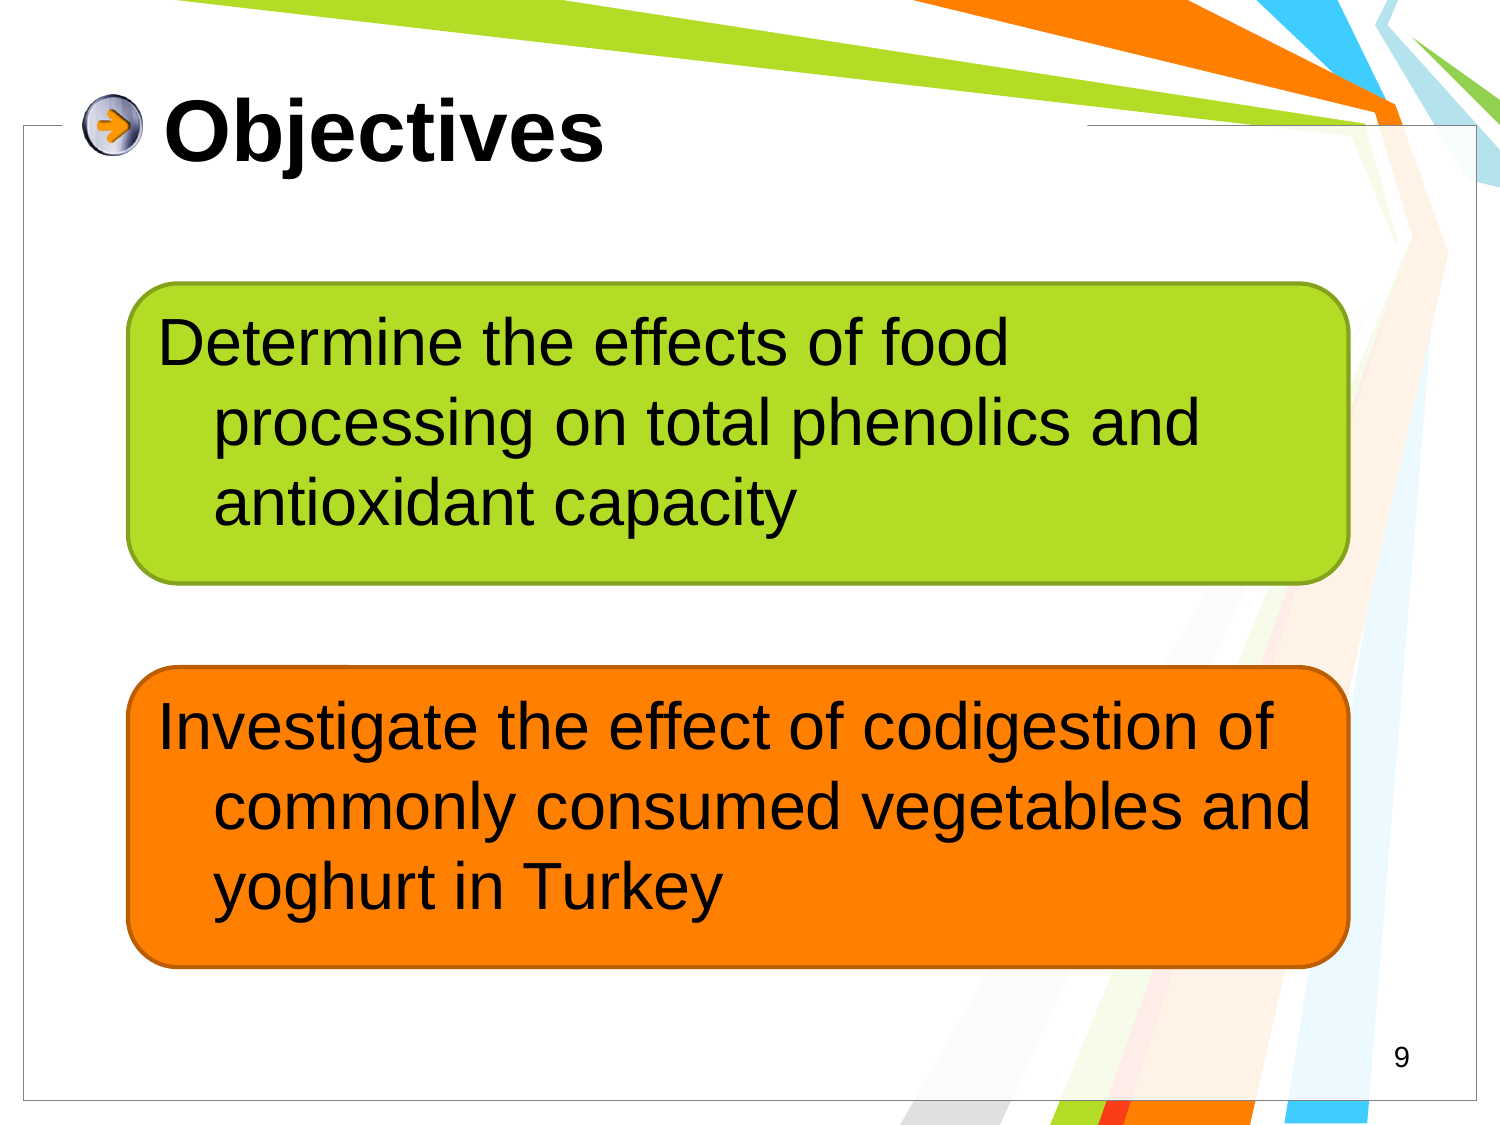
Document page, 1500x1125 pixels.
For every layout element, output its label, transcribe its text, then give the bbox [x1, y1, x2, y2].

text_box Investigate the effect of codigestion of commonly consumed vegetables and yoghurt in Turkey [125, 664, 1351, 970]
picture [82, 94, 143, 156]
text_box Determine the effects of food processing on total phenolics and antioxidant capacity [125, 281, 1351, 586]
title Objectives [148, 32, 1182, 220]
slide_number 9 [1074, 1030, 1425, 1081]
